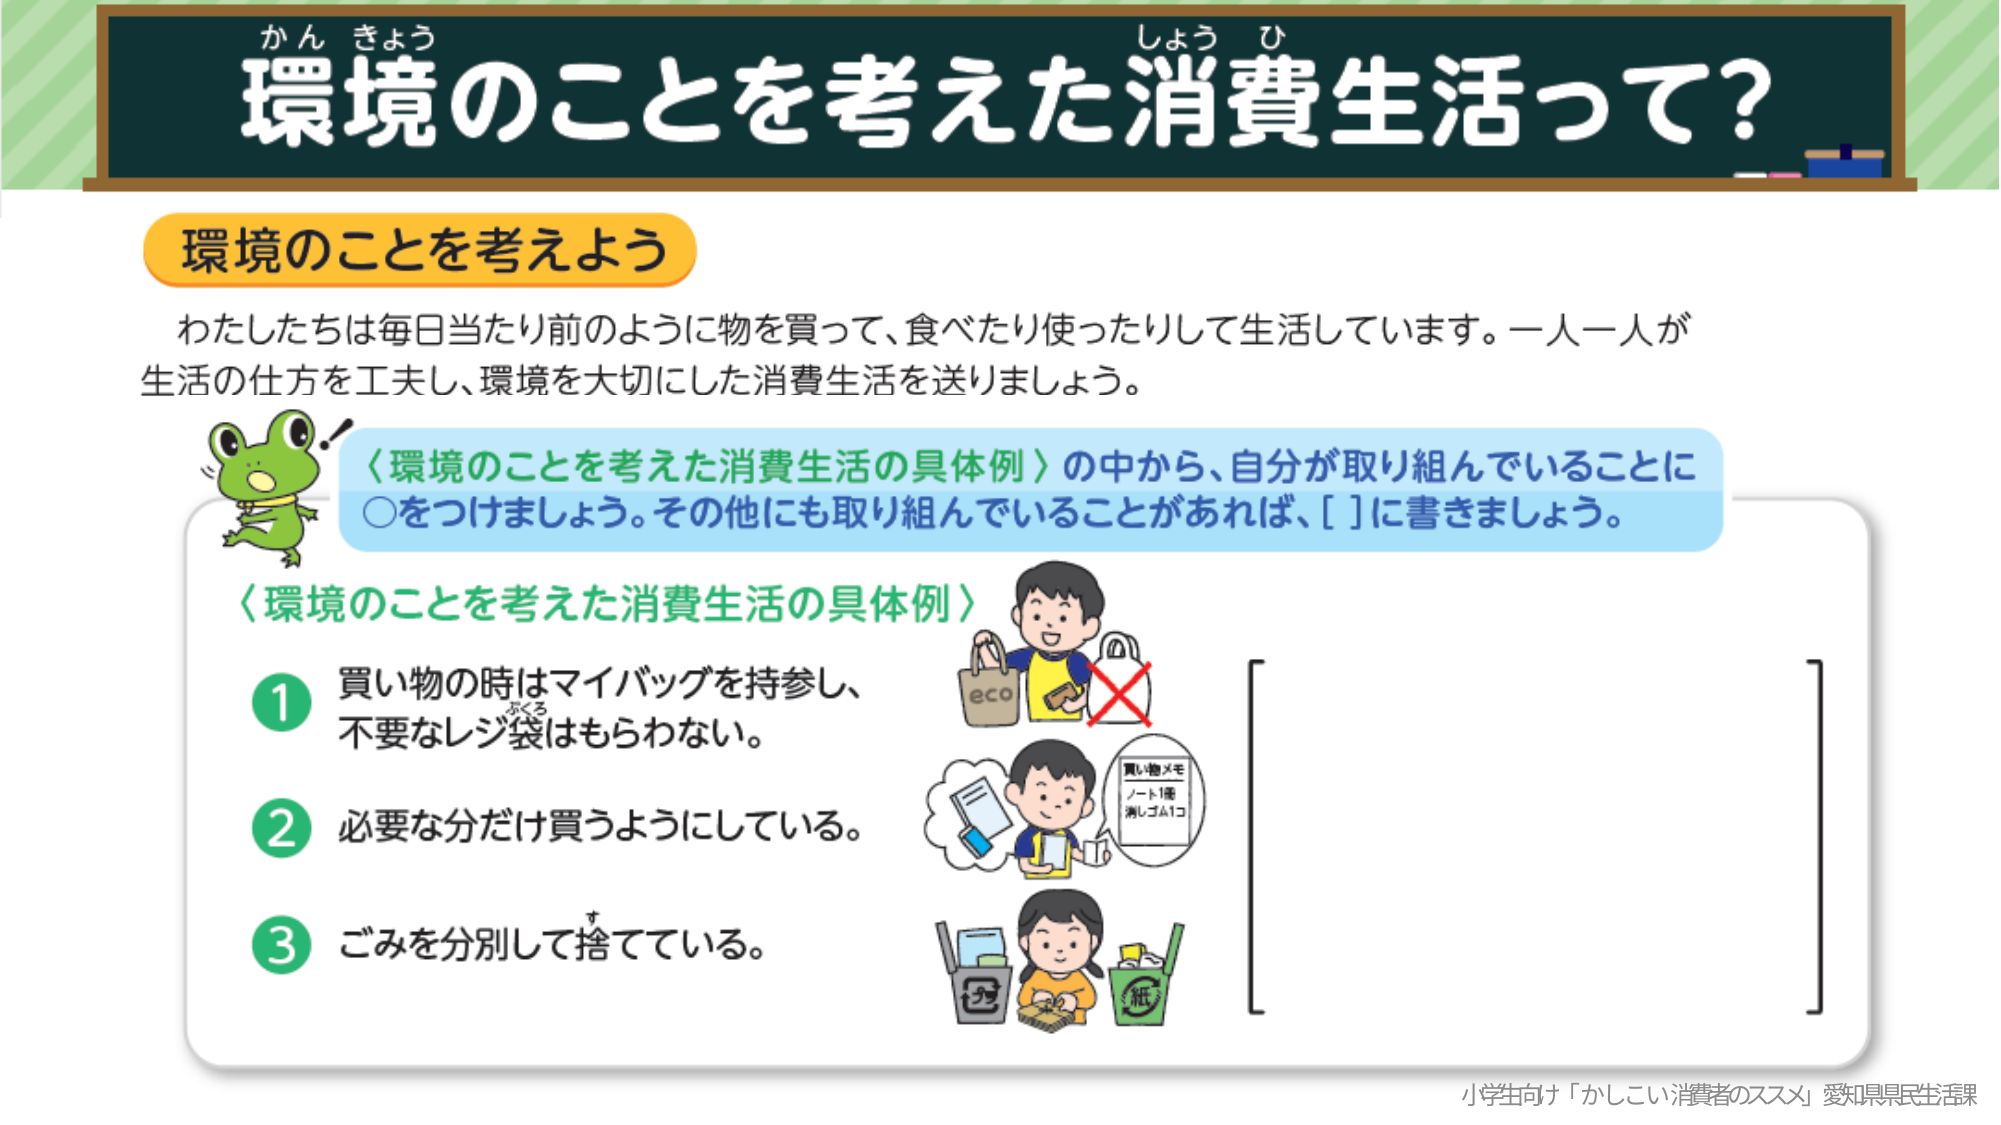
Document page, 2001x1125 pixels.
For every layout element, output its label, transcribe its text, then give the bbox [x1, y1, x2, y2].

picture [0, 0, 1999, 1095]
footer 小学生向け「かしこい消費者のススメ」 愛知県県民生活課 [1440, 1065, 2000, 1125]
